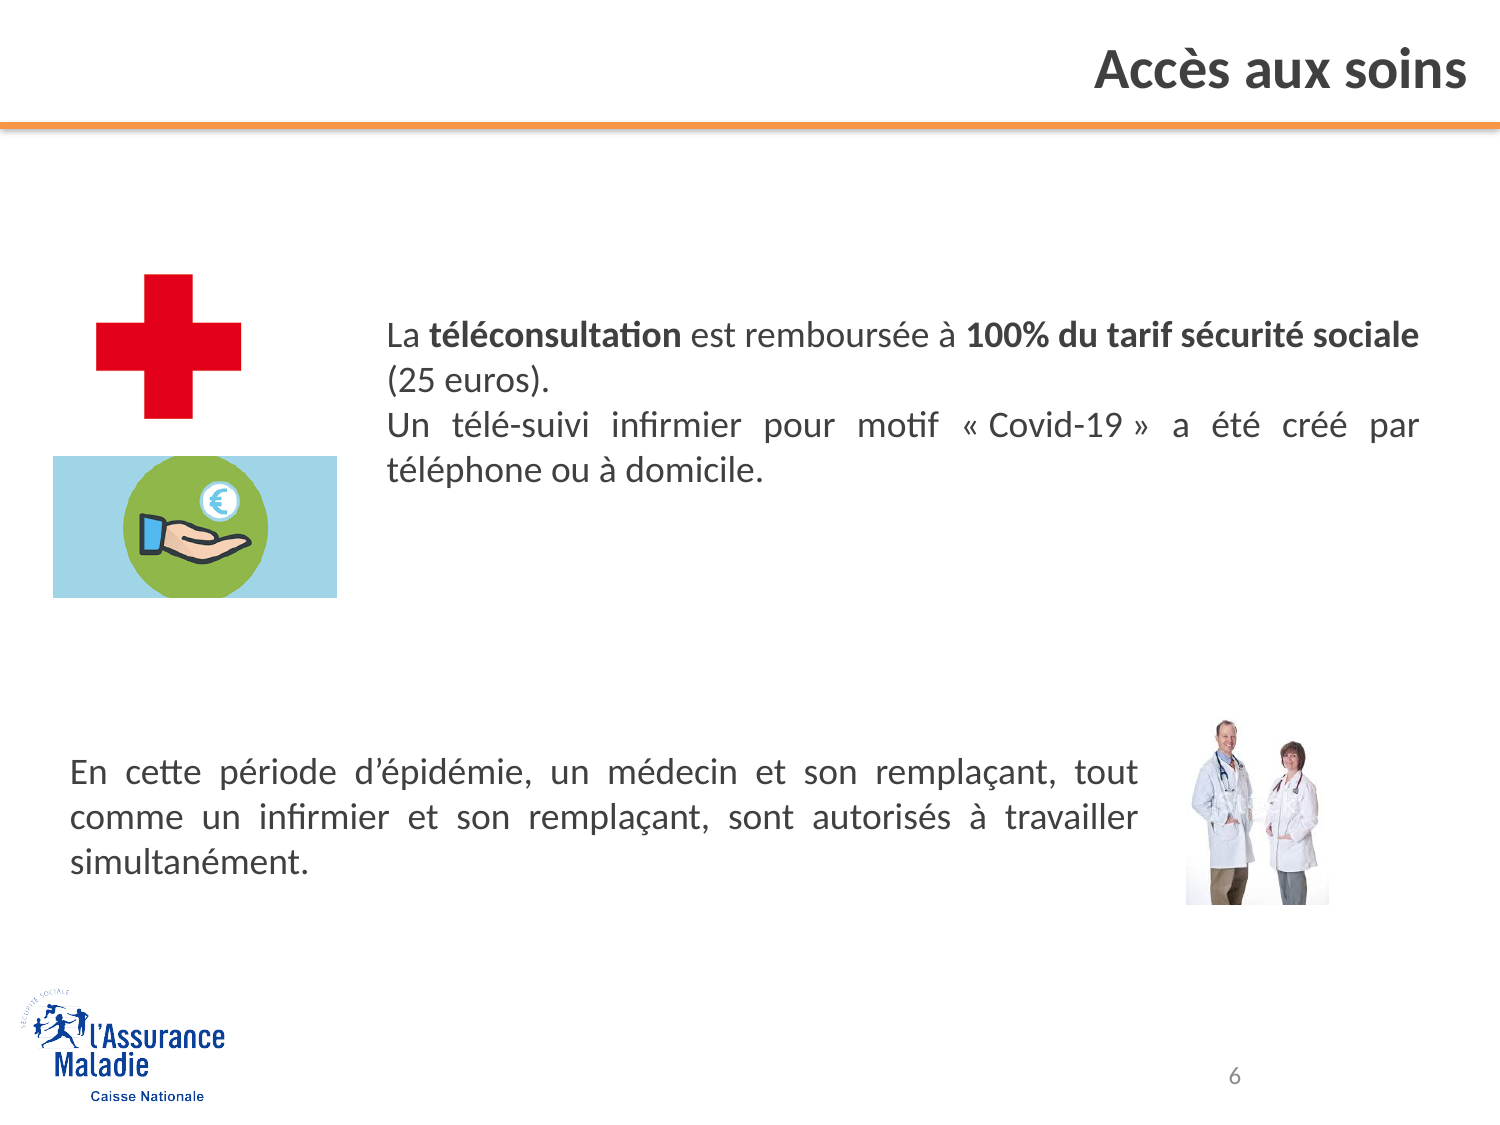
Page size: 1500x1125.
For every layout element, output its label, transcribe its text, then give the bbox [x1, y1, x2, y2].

picture [52, 455, 337, 599]
slide_number 6 [1095, 1044, 1257, 1105]
text_box La téléconsultation est remboursée à 100% du tarif sécurité sociale (25 euros). Un télé-suivi infirmier pour motif « Covid-19 » a été créé par téléphone ou à domicile. [371, 302, 1435, 498]
title Accès aux soins [132, 7, 1483, 124]
picture [76, 255, 260, 439]
picture [10, 979, 229, 1104]
picture [1186, 692, 1330, 906]
text_box En cette période d’épidémie, un médecin et son remplaçant, tout comme un infirmier et son remplaçant, sont autorisés à travailler simultanément. [55, 739, 1155, 890]
